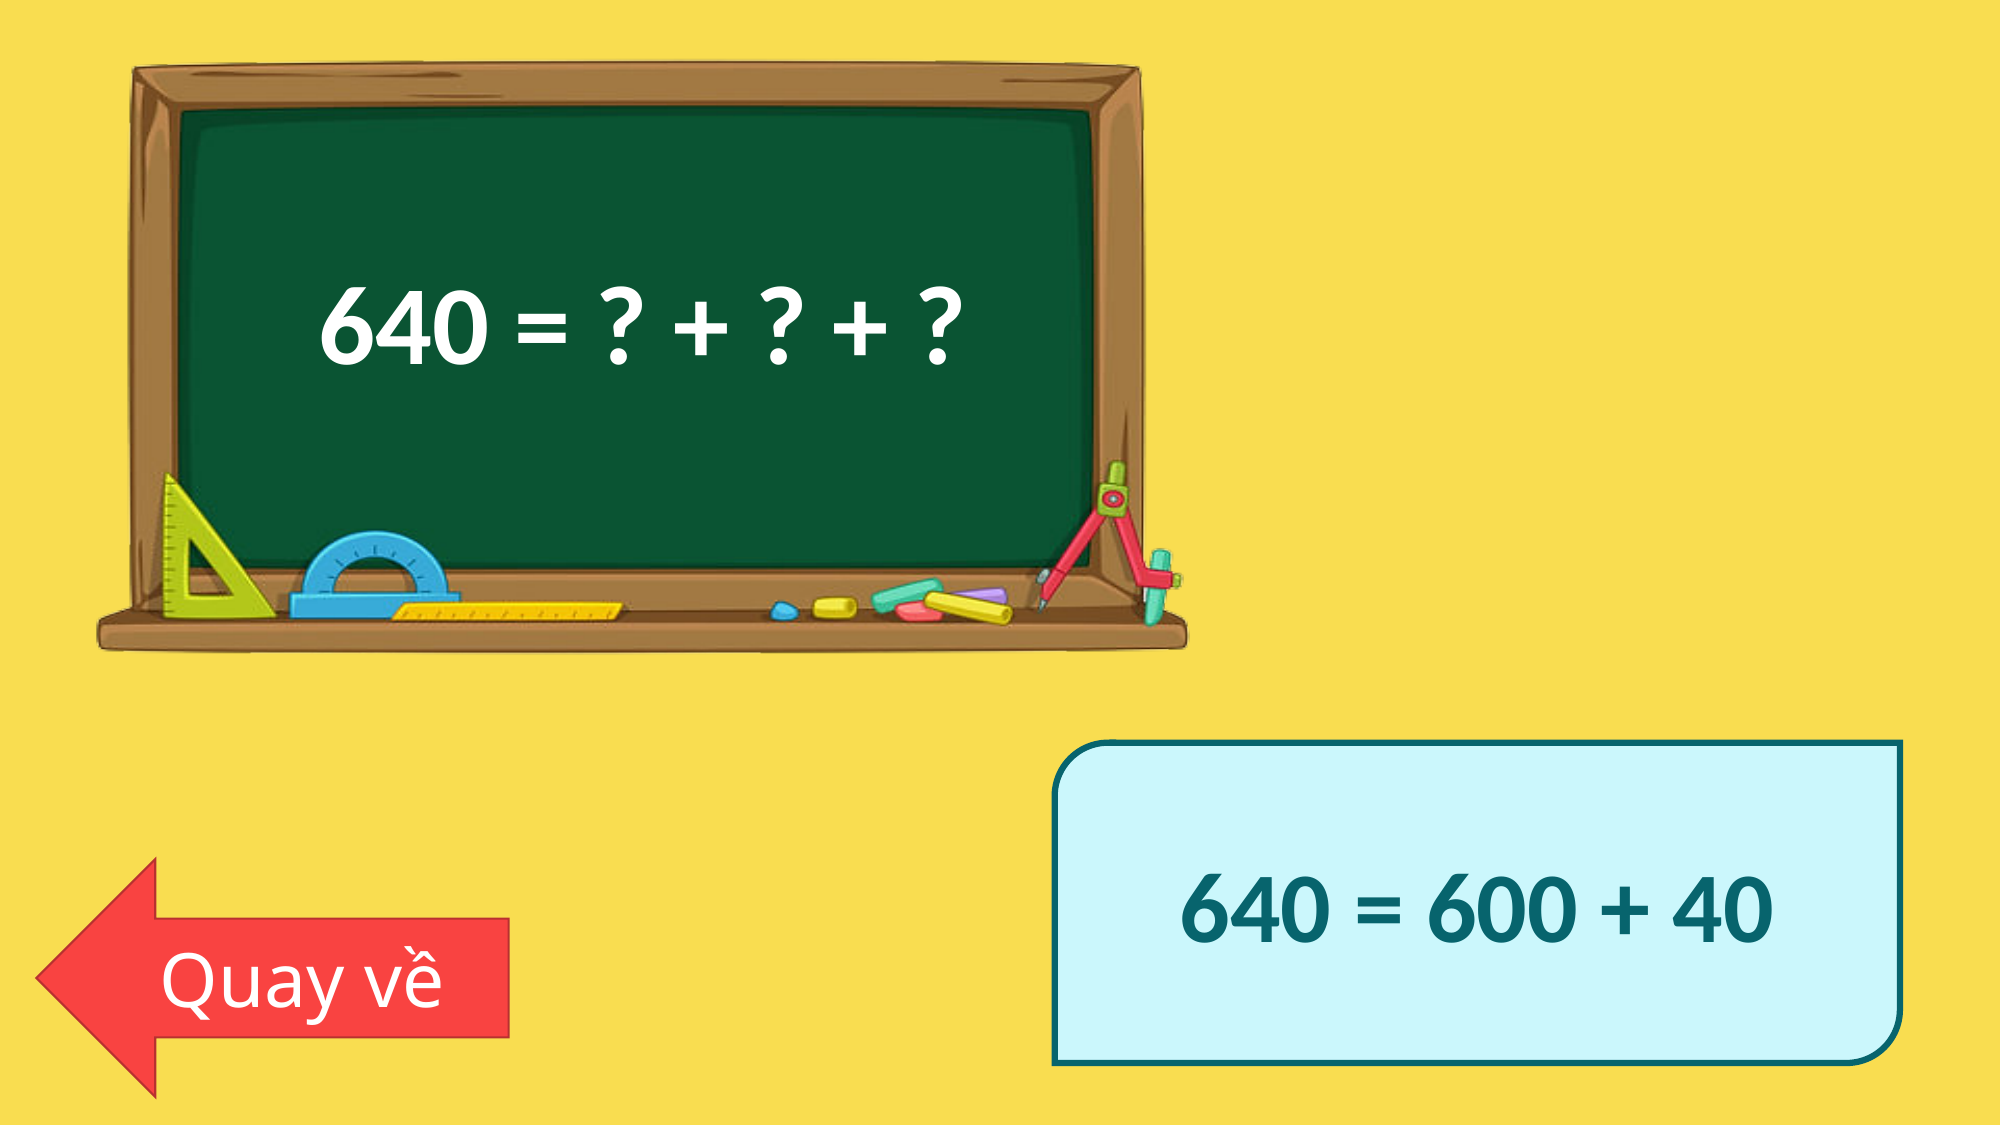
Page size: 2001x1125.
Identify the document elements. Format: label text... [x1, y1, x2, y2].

text_box Quay về [34, 856, 510, 1100]
text_box 640 = 600 + 40 [1053, 741, 1901, 1065]
picture [0, 0, 2000, 1125]
